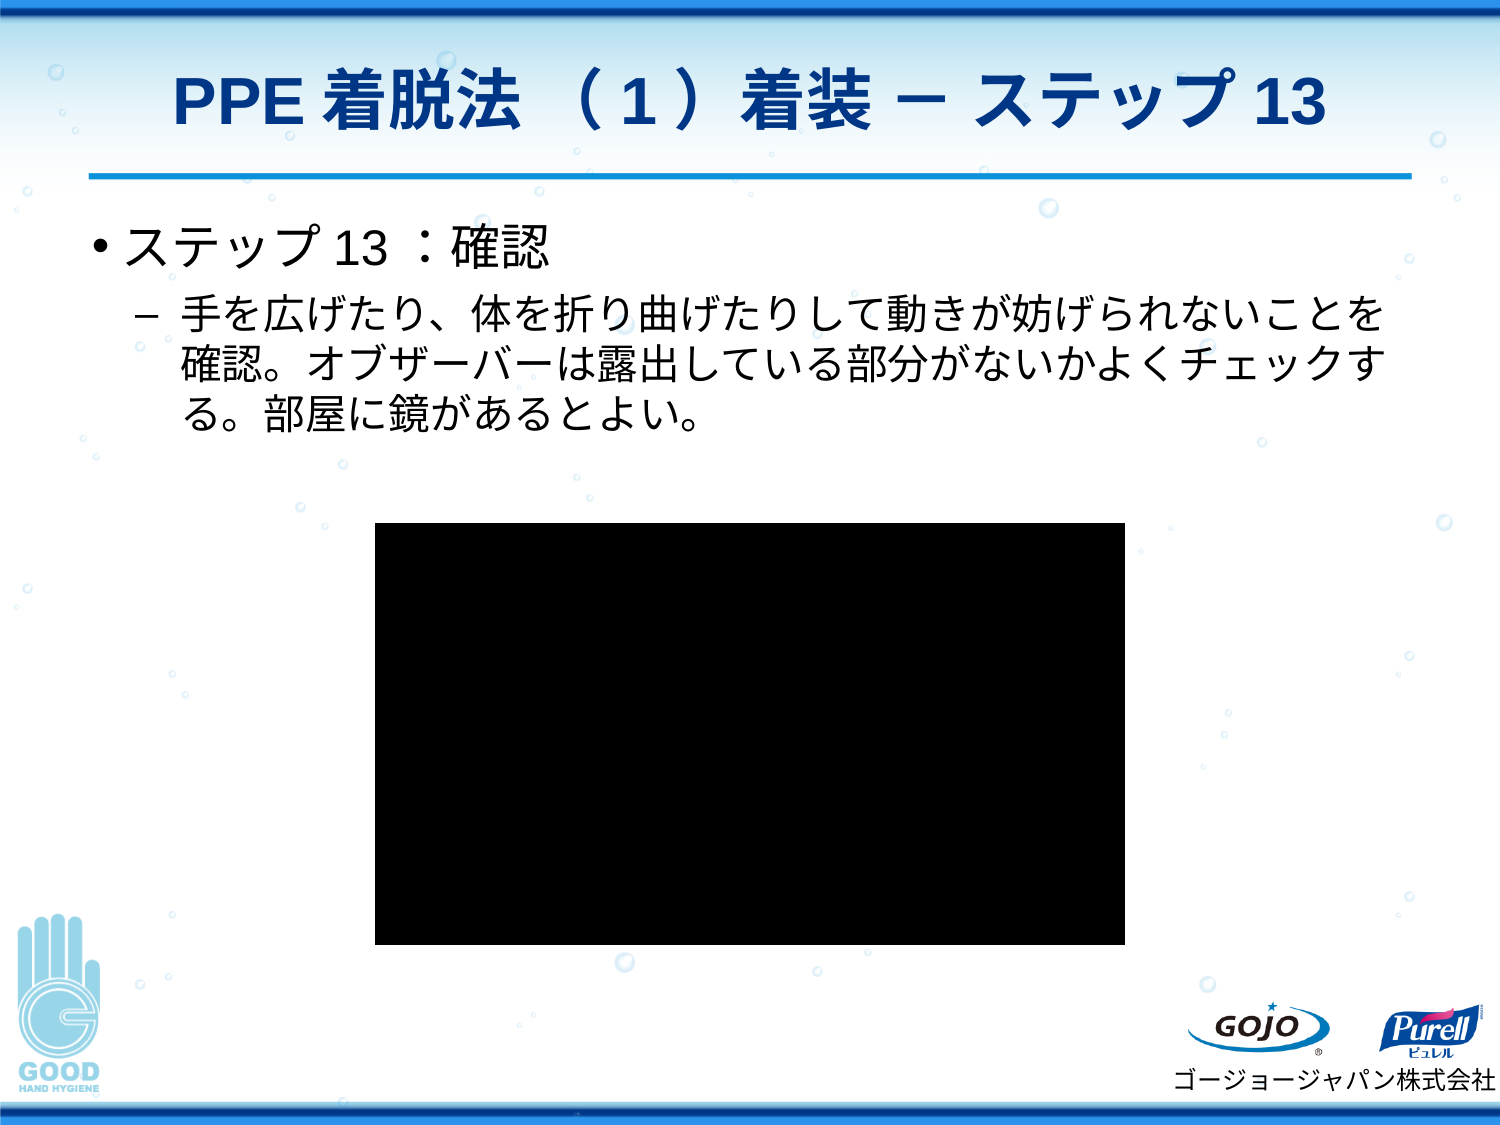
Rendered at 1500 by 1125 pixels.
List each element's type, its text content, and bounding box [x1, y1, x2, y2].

list ステップ13：確認 手を広げたり、体を折り曲げたりして動きが妨げられないことを確認。オブザーバーは露出している部分がないかよくチェックする。部屋に鏡があるとよい。 [76, 208, 1424, 444]
title PPE着脱法 （1）着装 － ステップ13 [76, 17, 1424, 178]
picture [0, 0, 1500, 1125]
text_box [374, 522, 1126, 946]
